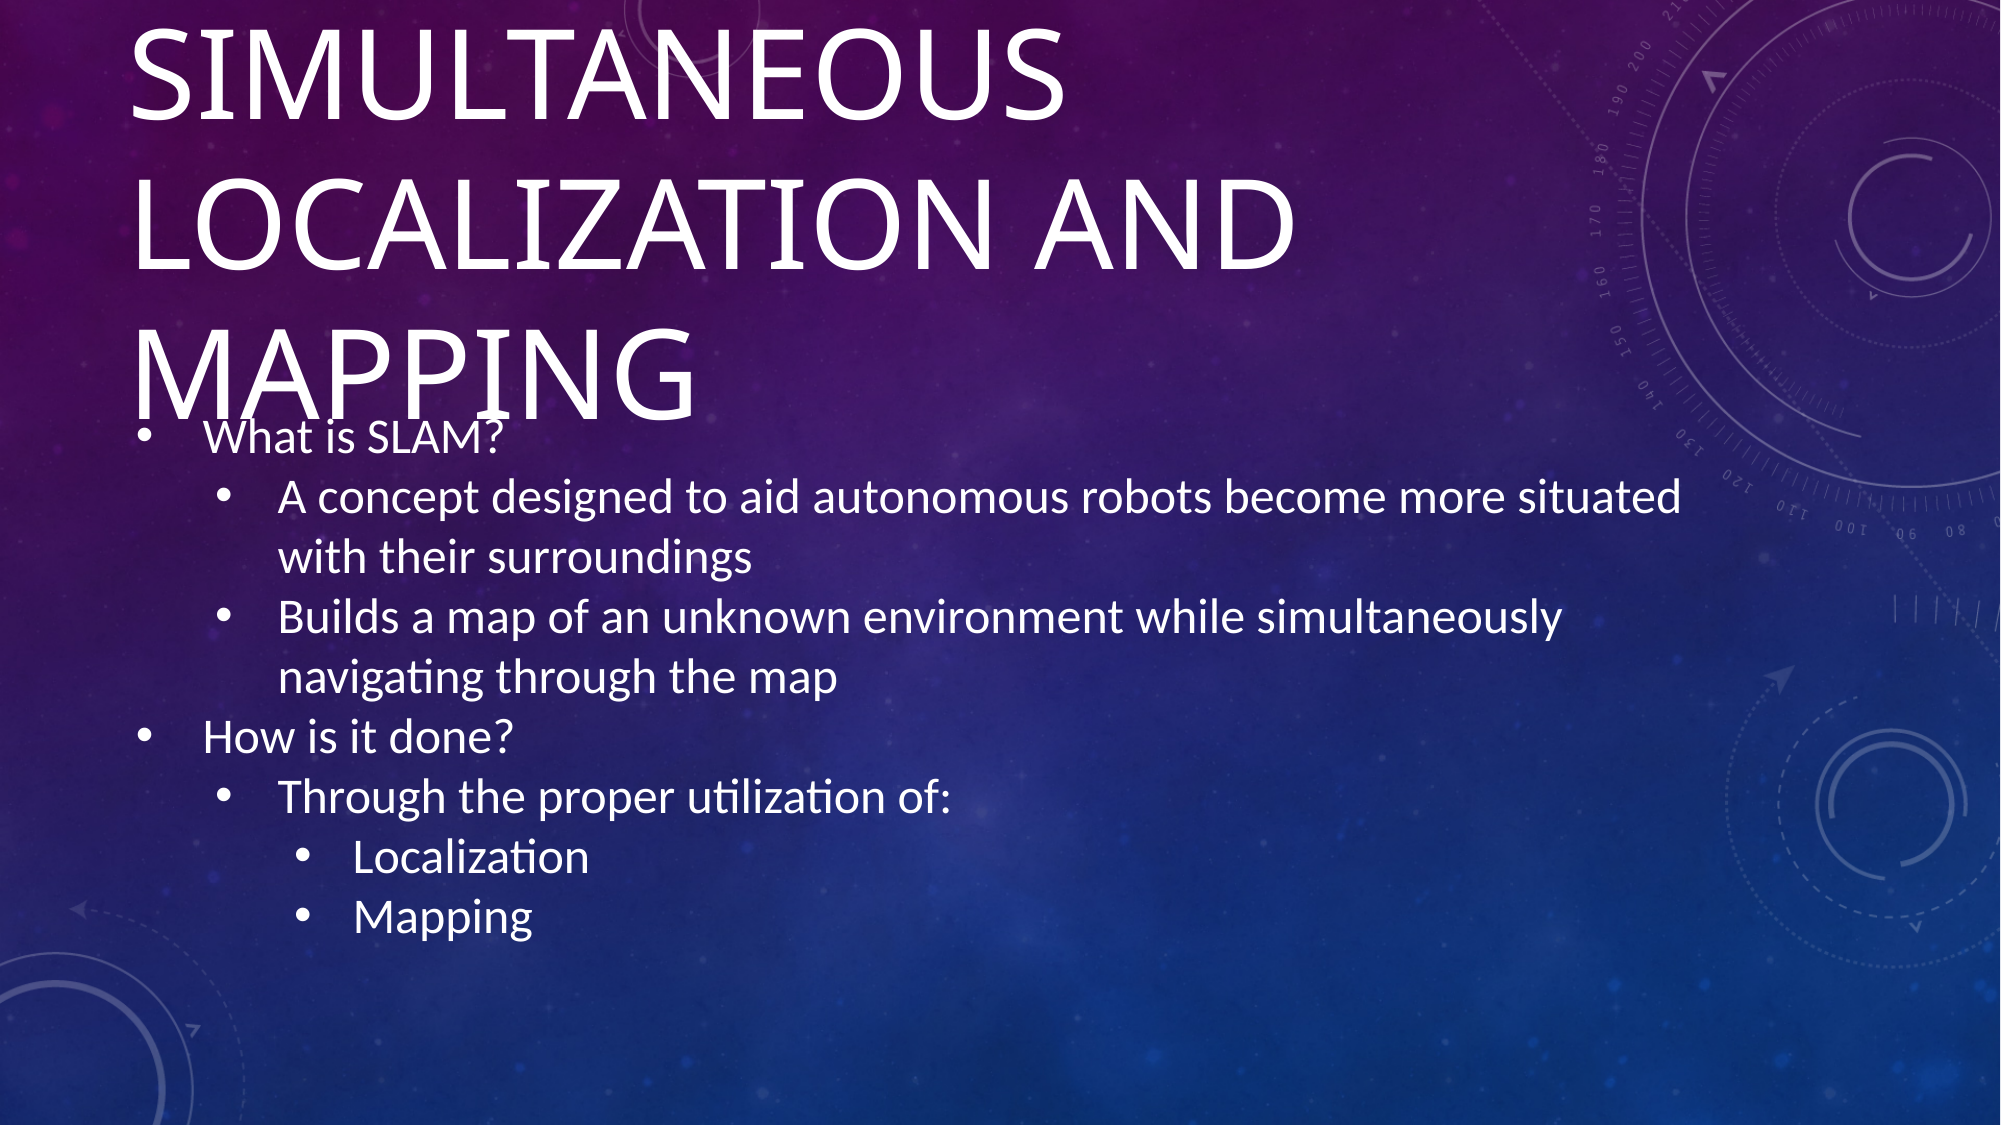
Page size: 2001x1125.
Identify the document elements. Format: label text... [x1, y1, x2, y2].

picture [0, 0, 2001, 1125]
list What is SLAM? A concept designed to aid autonomous robots become more situated with their surroundings Builds a map of an unknown environment while simultaneously navigating through the map How is it done? Through the proper utilization of: Localization Mapping [112, 396, 1775, 995]
title Simultaneous Localization And Mapping [112, 99, 1775, 339]
